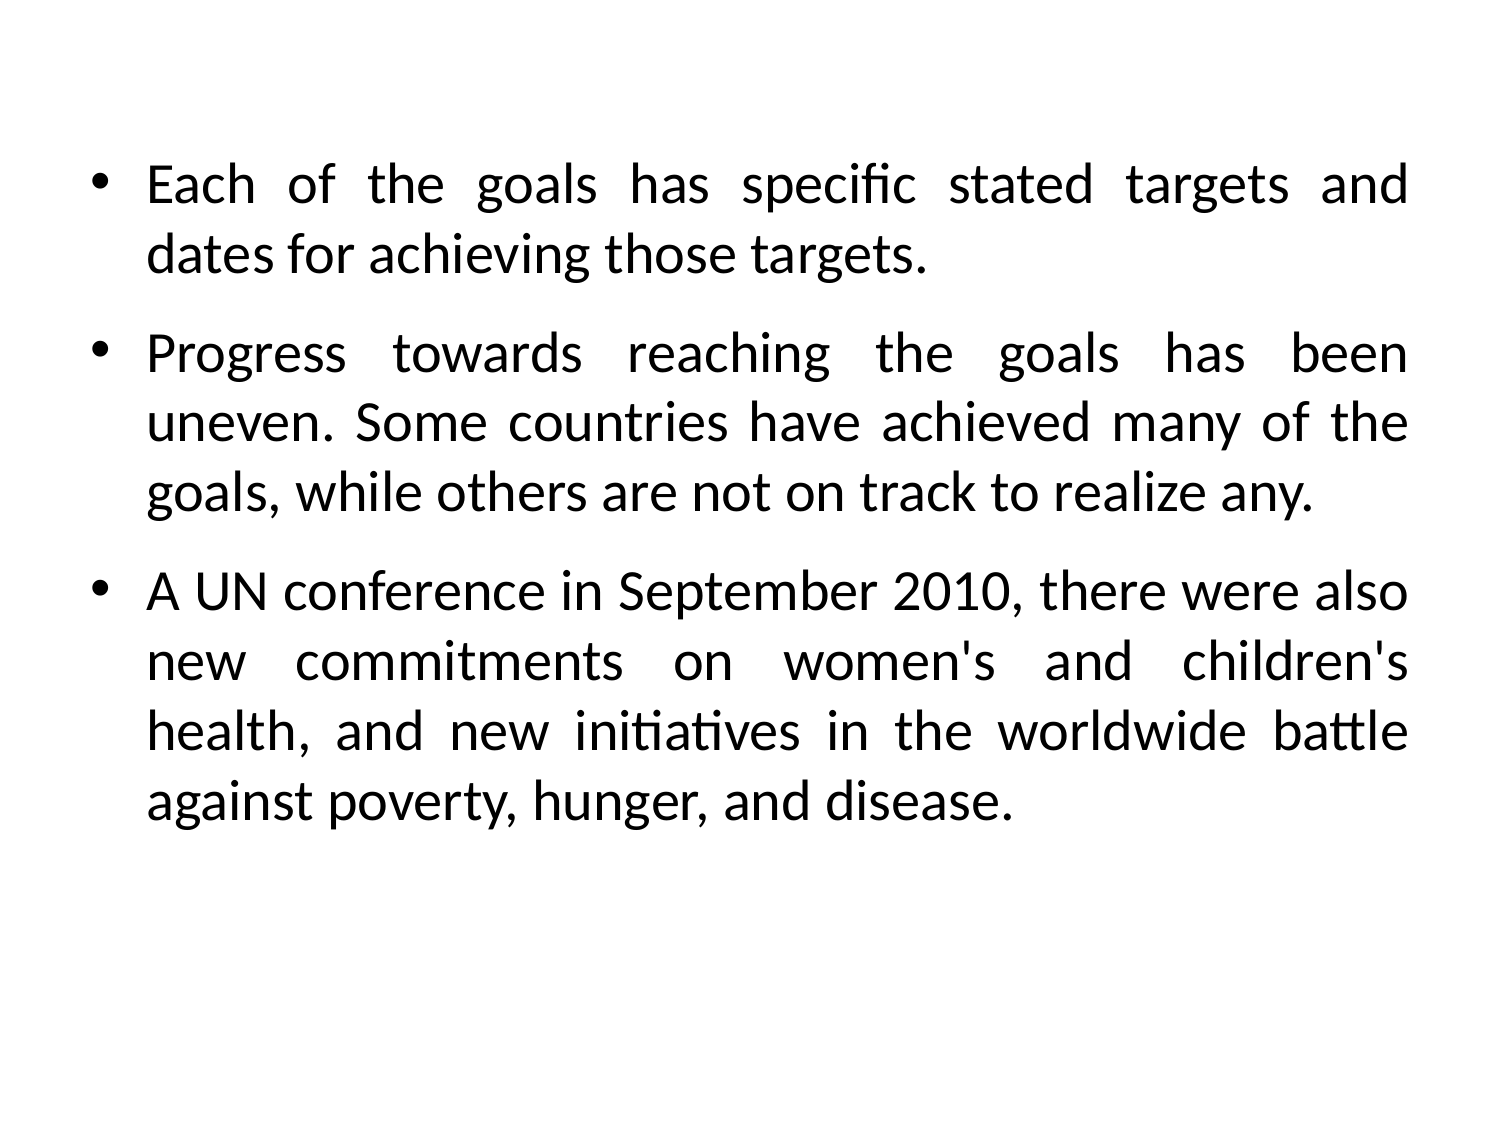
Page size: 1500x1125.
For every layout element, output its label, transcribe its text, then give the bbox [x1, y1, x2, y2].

list Each of the goals has specific stated targets and dates for achieving those targets. Progress towards reaching the goals has been uneven. Some countries have achieved many of the goals, while others are not on track to realize any. A UN conference in September 2010, there were also new commitments on women's and children's health, and new initiatives in the worldwide battle against poverty, hunger, and disease. [75, 137, 1425, 1005]
